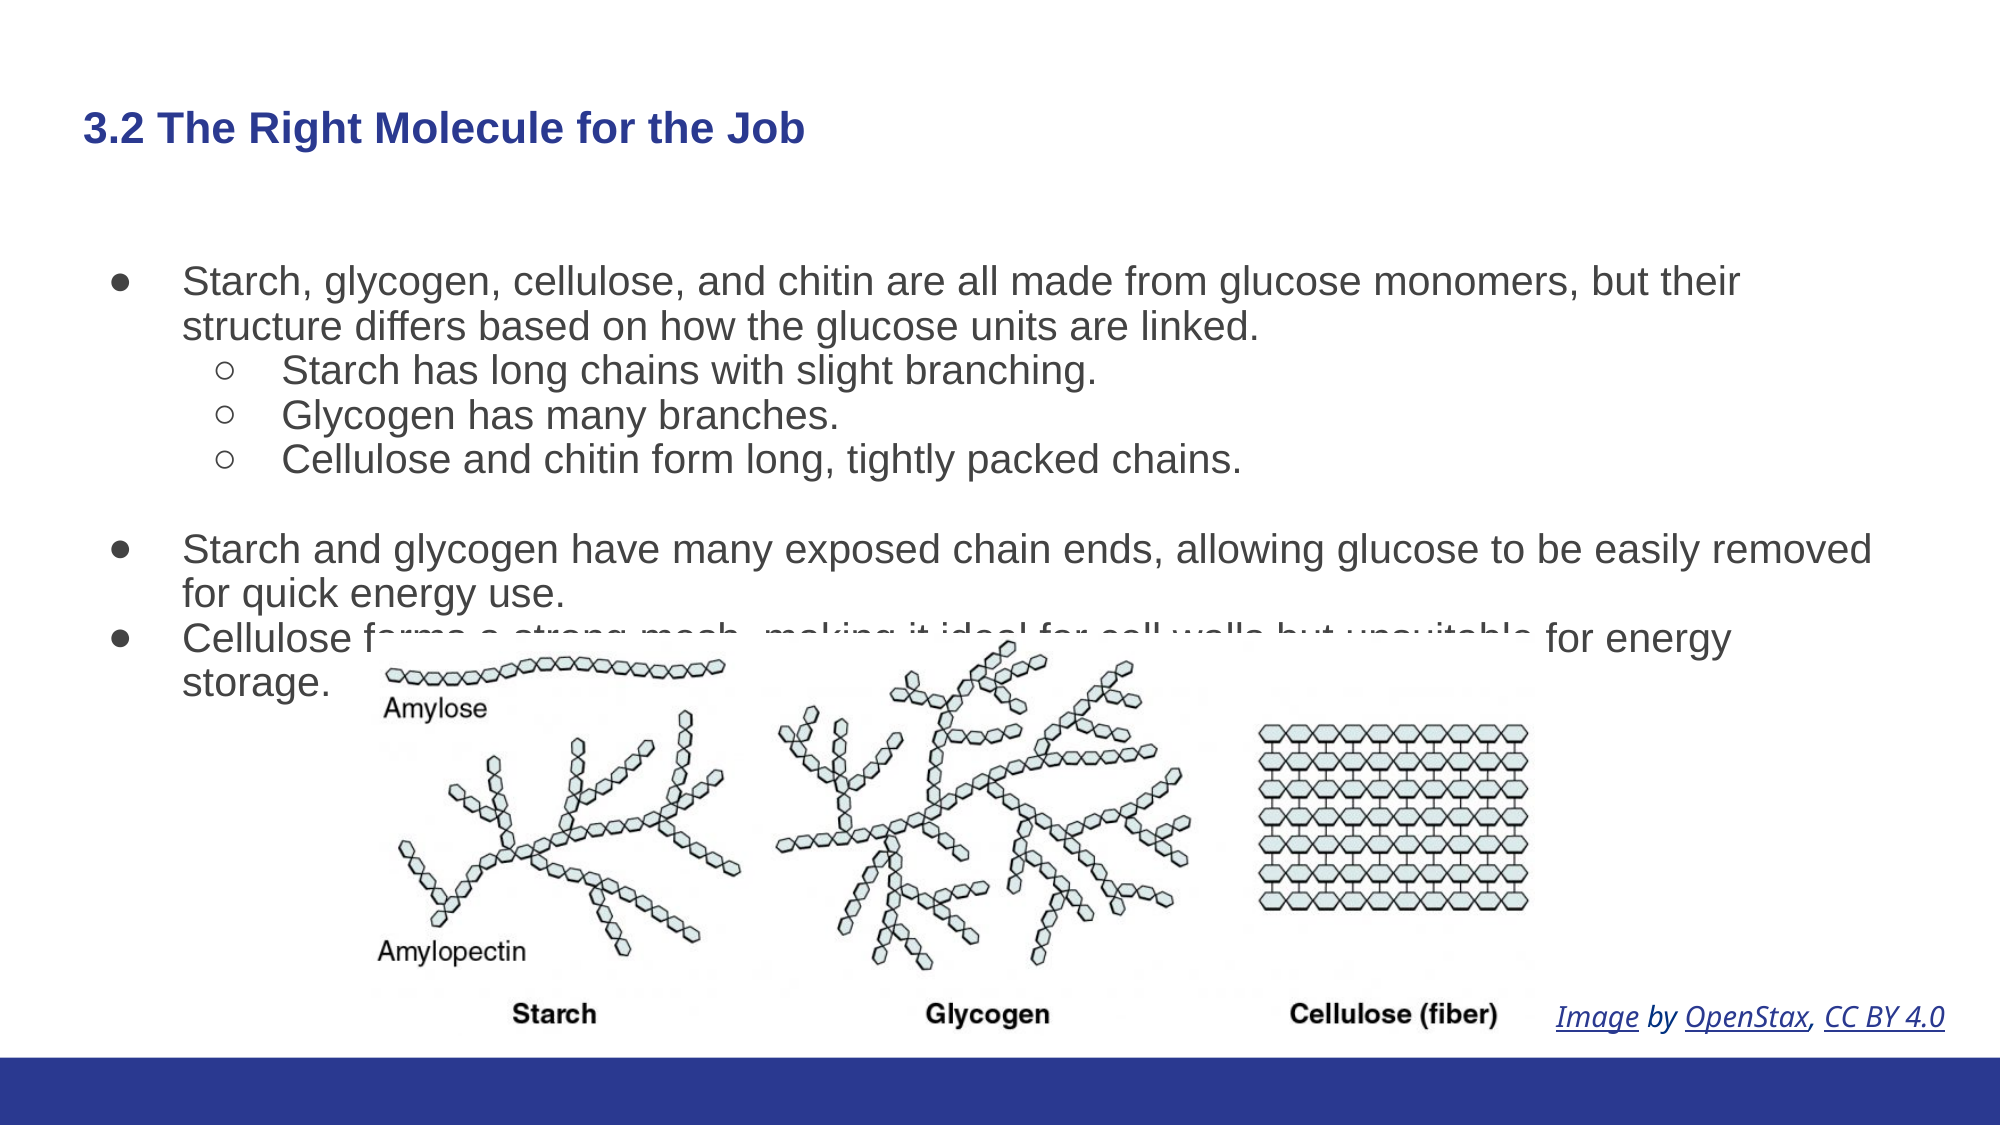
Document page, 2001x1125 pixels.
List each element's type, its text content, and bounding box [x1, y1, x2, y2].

text_box Image by OpenStax, CC BY 4.0 [1541, 991, 2000, 1046]
list Starch, glycogen, cellulose, and chitin are all made from glucose monomers, but their structure differs based on how the glucose units are linked. Starch has long chains with slight branching. Glycogen has many branches. Cellulose and chitin form long, tightly packed chains. Starch and glycogen have many exposed chain ends, allowing glucose to be easily removed for quick energy use. Cellulose forms a strong mesh, making it ideal for cell walls but unsuitable for energy storage. [68, 245, 1906, 725]
title 3.2 The Right Molecule for the Job [68, 89, 1932, 223]
picture [371, 632, 1535, 1036]
